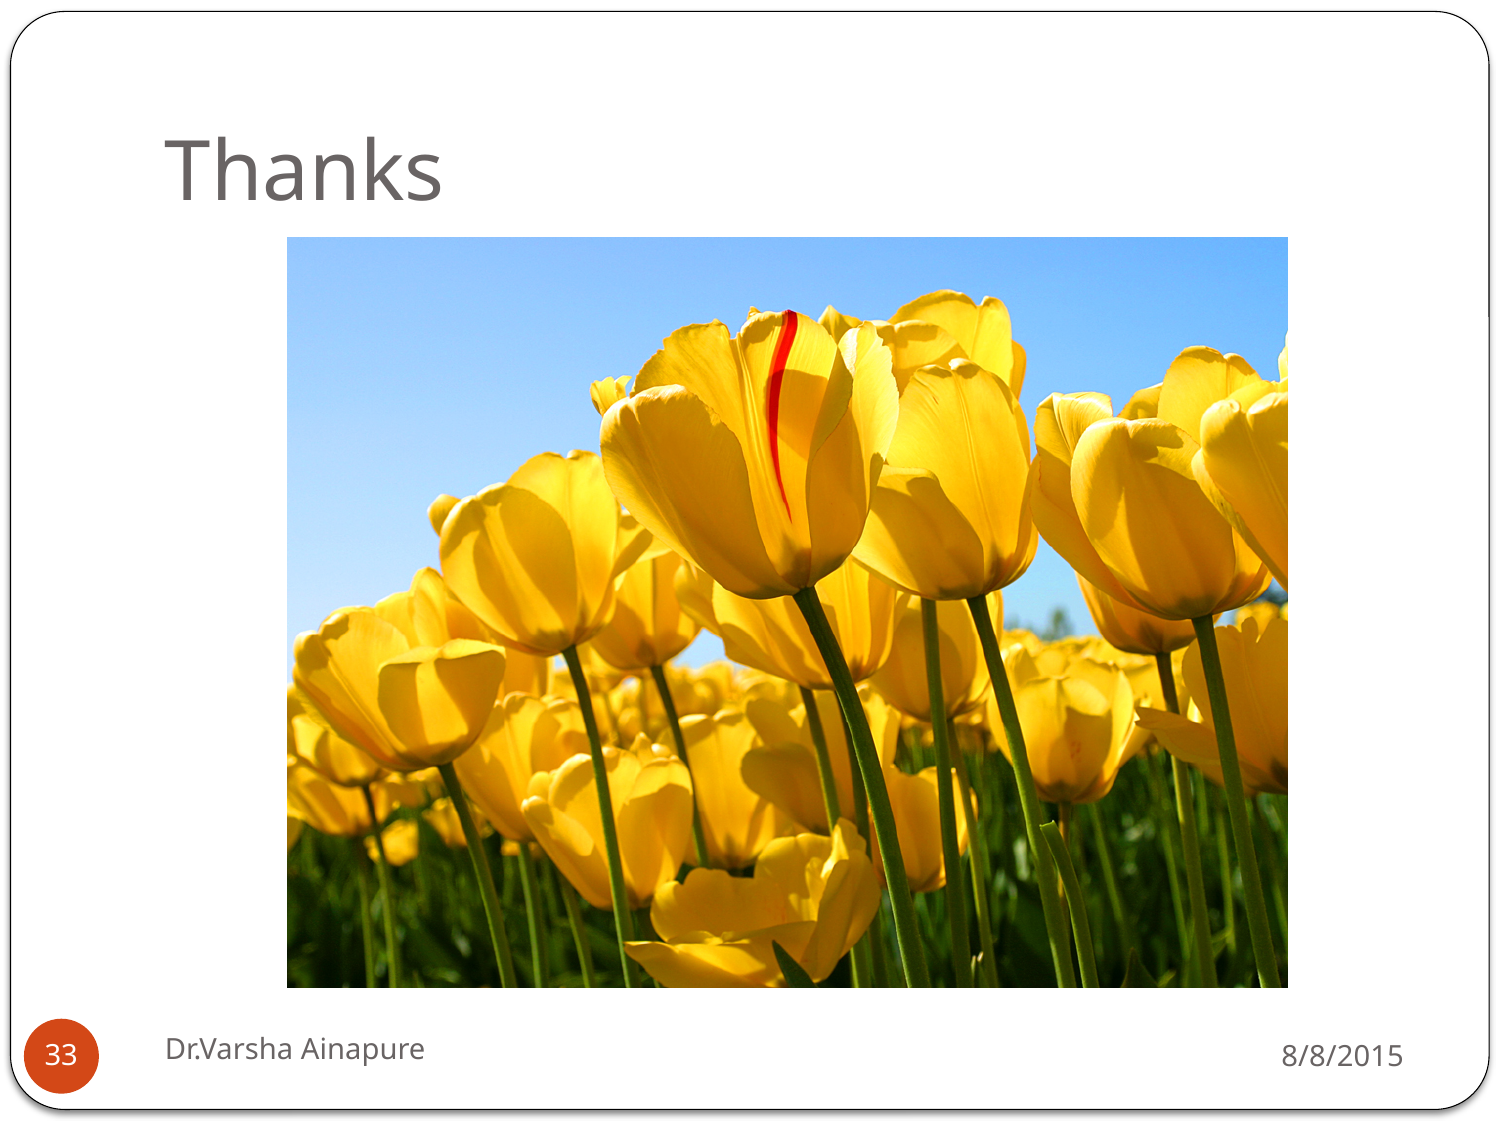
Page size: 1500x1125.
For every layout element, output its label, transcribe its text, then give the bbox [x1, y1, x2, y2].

footer Dr.Varsha Ainapure [150, 1012, 800, 1088]
slide_number 33 [23, 1018, 99, 1094]
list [287, 237, 1288, 988]
title Thanks [150, 45, 1425, 233]
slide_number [1012, 1015, 1419, 1094]
